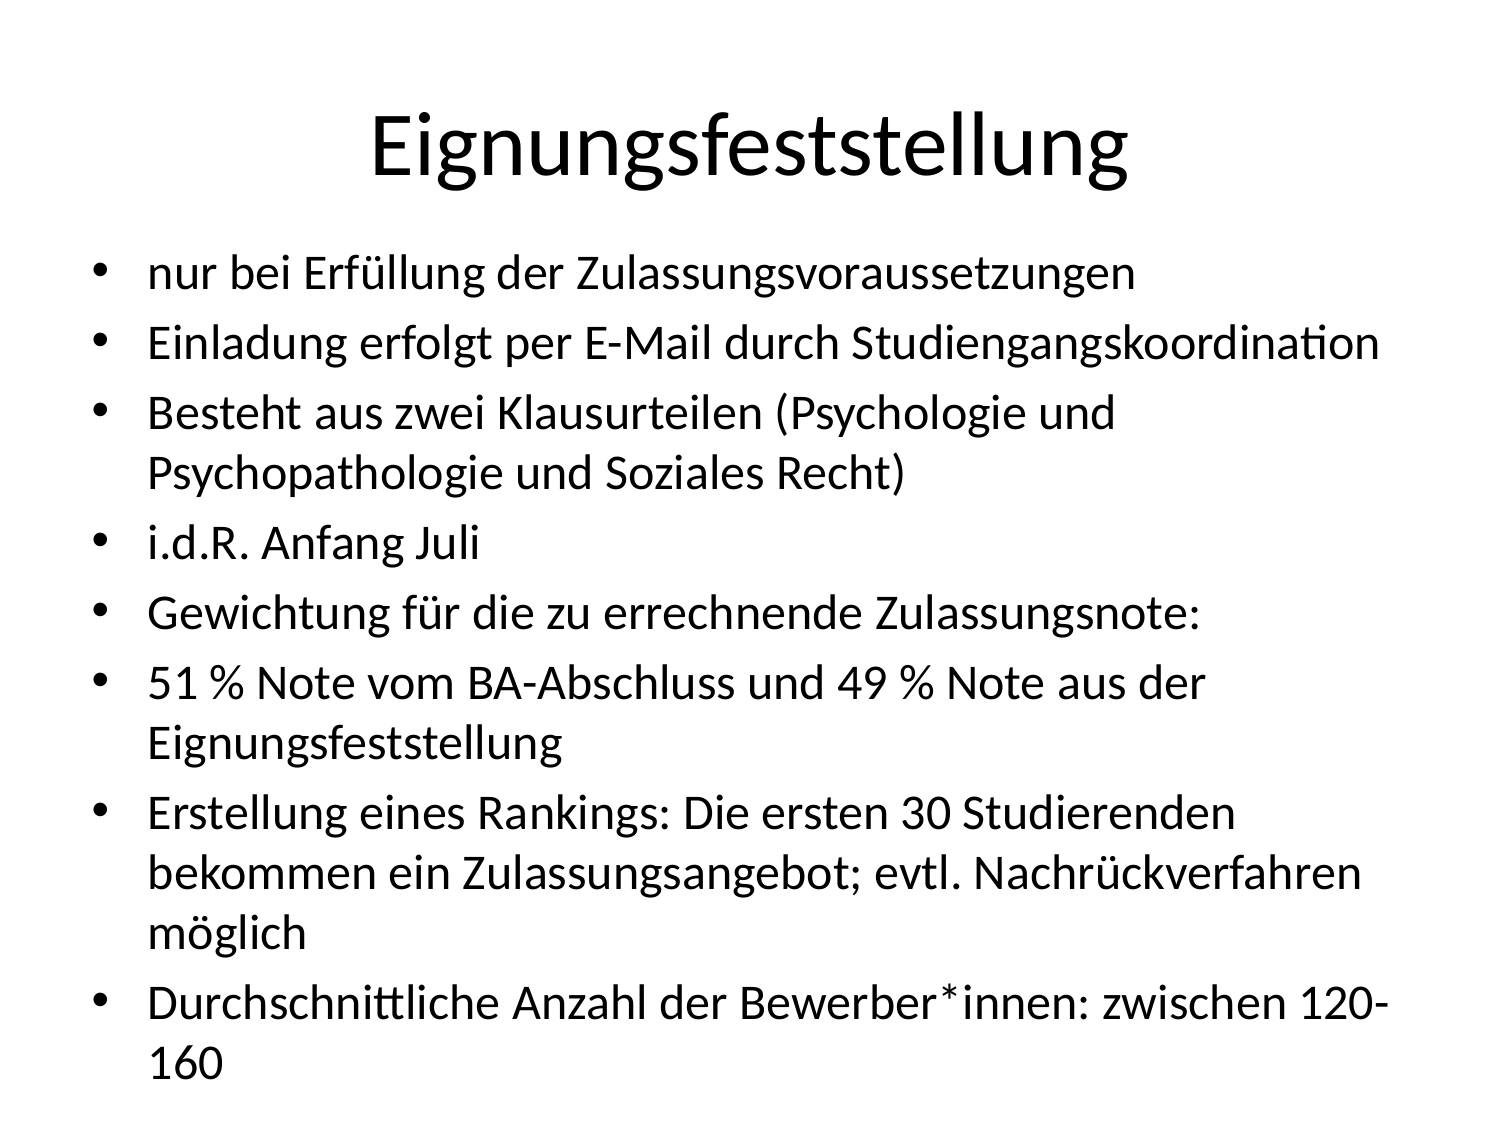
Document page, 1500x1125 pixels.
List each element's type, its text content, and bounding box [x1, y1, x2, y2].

list nur bei Erfüllung der Zulassungsvoraussetzungen Einladung erfolgt per E-Mail durch Studiengangskoordination Besteht aus zwei Klausurteilen (Psychologie und Psychopathologie und Soziales Recht) i.d.R. Anfang Juli Gewichtung für die zu errechnende Zulassungsnote: 51 % Note vom BA-Abschluss und 49 % Note aus der Eignungsfeststellung Erstellung eines Rankings: Die ersten 30 Studierenden bekommen ein Zulassungsangebot; evtl. Nachrückverfahren möglich Durchschnittliche Anzahl der Bewerber*innen: zwischen 120-160 [76, 231, 1427, 975]
title Eignungsfeststellung [75, 45, 1425, 233]
